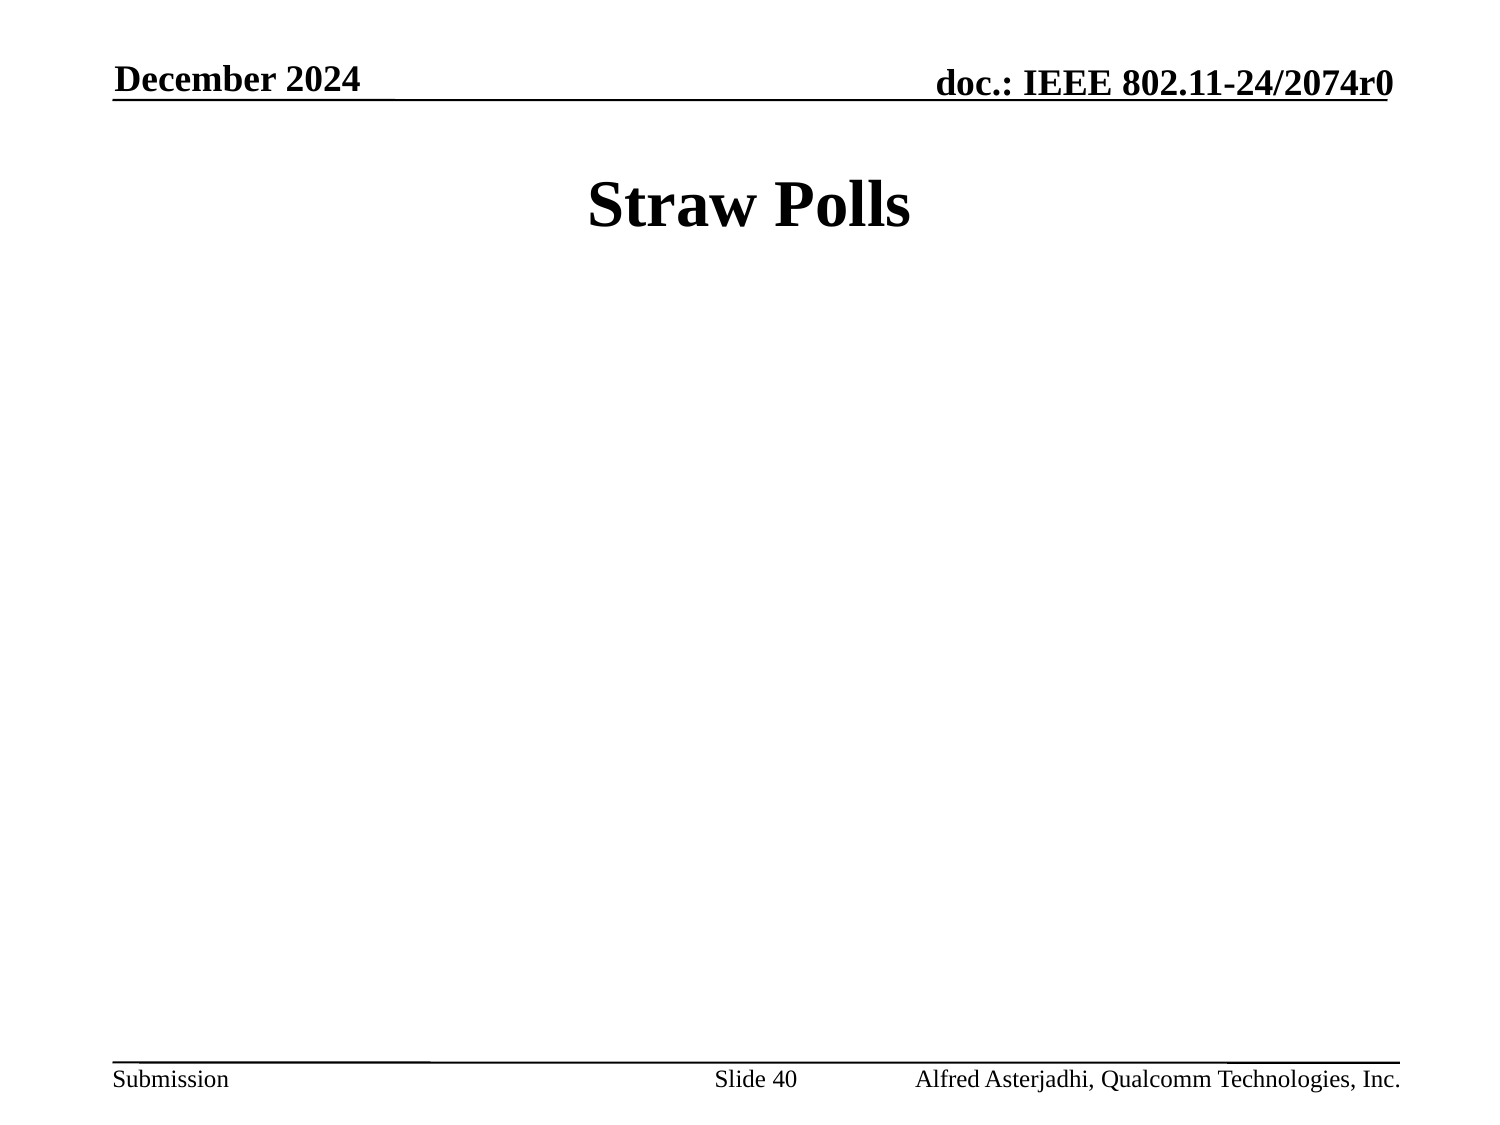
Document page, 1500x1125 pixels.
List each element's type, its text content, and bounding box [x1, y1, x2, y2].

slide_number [114, 54, 423, 100]
footer Alfred Asterjadhi, Qualcomm Technologies, Inc. [878, 1061, 1402, 1093]
slide_number Slide 40 [712, 1061, 800, 1123]
title Straw Polls [112, 112, 1388, 288]
